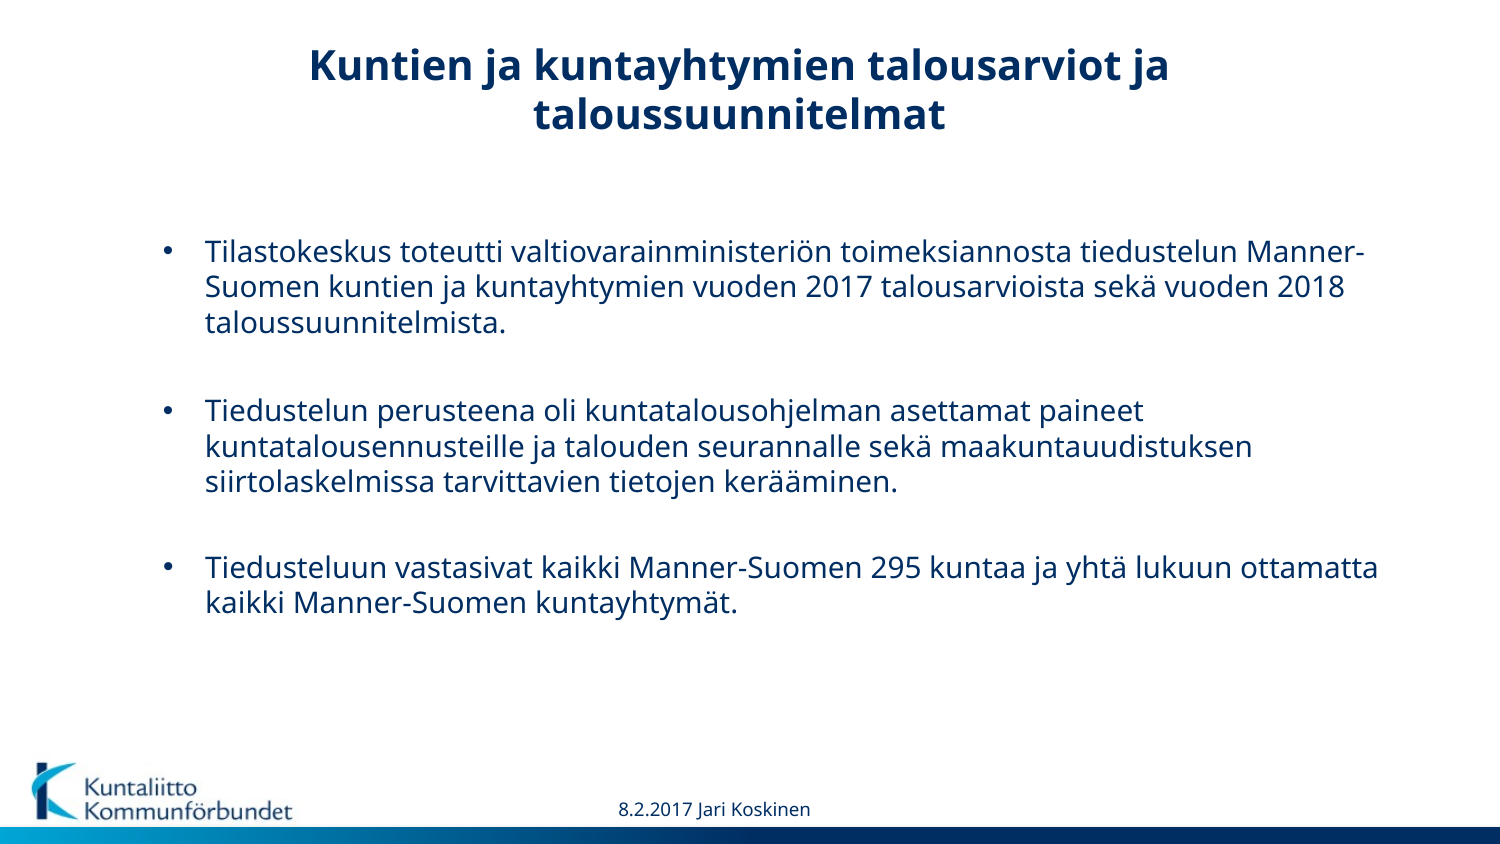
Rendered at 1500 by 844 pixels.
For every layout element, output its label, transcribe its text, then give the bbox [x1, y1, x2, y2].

footer 8.2.2017 Jari Koskinen [618, 793, 888, 825]
picture [14, 745, 309, 826]
text_box Tilastokeskus toteutti valtiovarainministeriön toimeksiannosta tiedustelun Manner-Suomen kuntien ja kuntayhtymien vuoden 2017 talousarvioista sekä vuoden 2018 taloussuunnitelmista. [162, 232, 1393, 340]
text_box Tiedustelun perusteena oli kuntatalousohjelman asettamat paineet kuntatalousennusteille ja talouden seurannalle sekä maakuntauudistuksen siirtolaskelmissa tarvittavien tietojen kerääminen. [162, 391, 1371, 499]
text_box Tiedusteluun vastasivat kaikki Manner-Suomen 295 kuntaa ja yhtä lukuun ottamatta kaikki Manner-Suomen kuntayhtymät. [163, 548, 1434, 620]
title Kuntien ja kuntayhtymien talousarviot ja taloussuunnitelmat [261, 38, 1219, 146]
